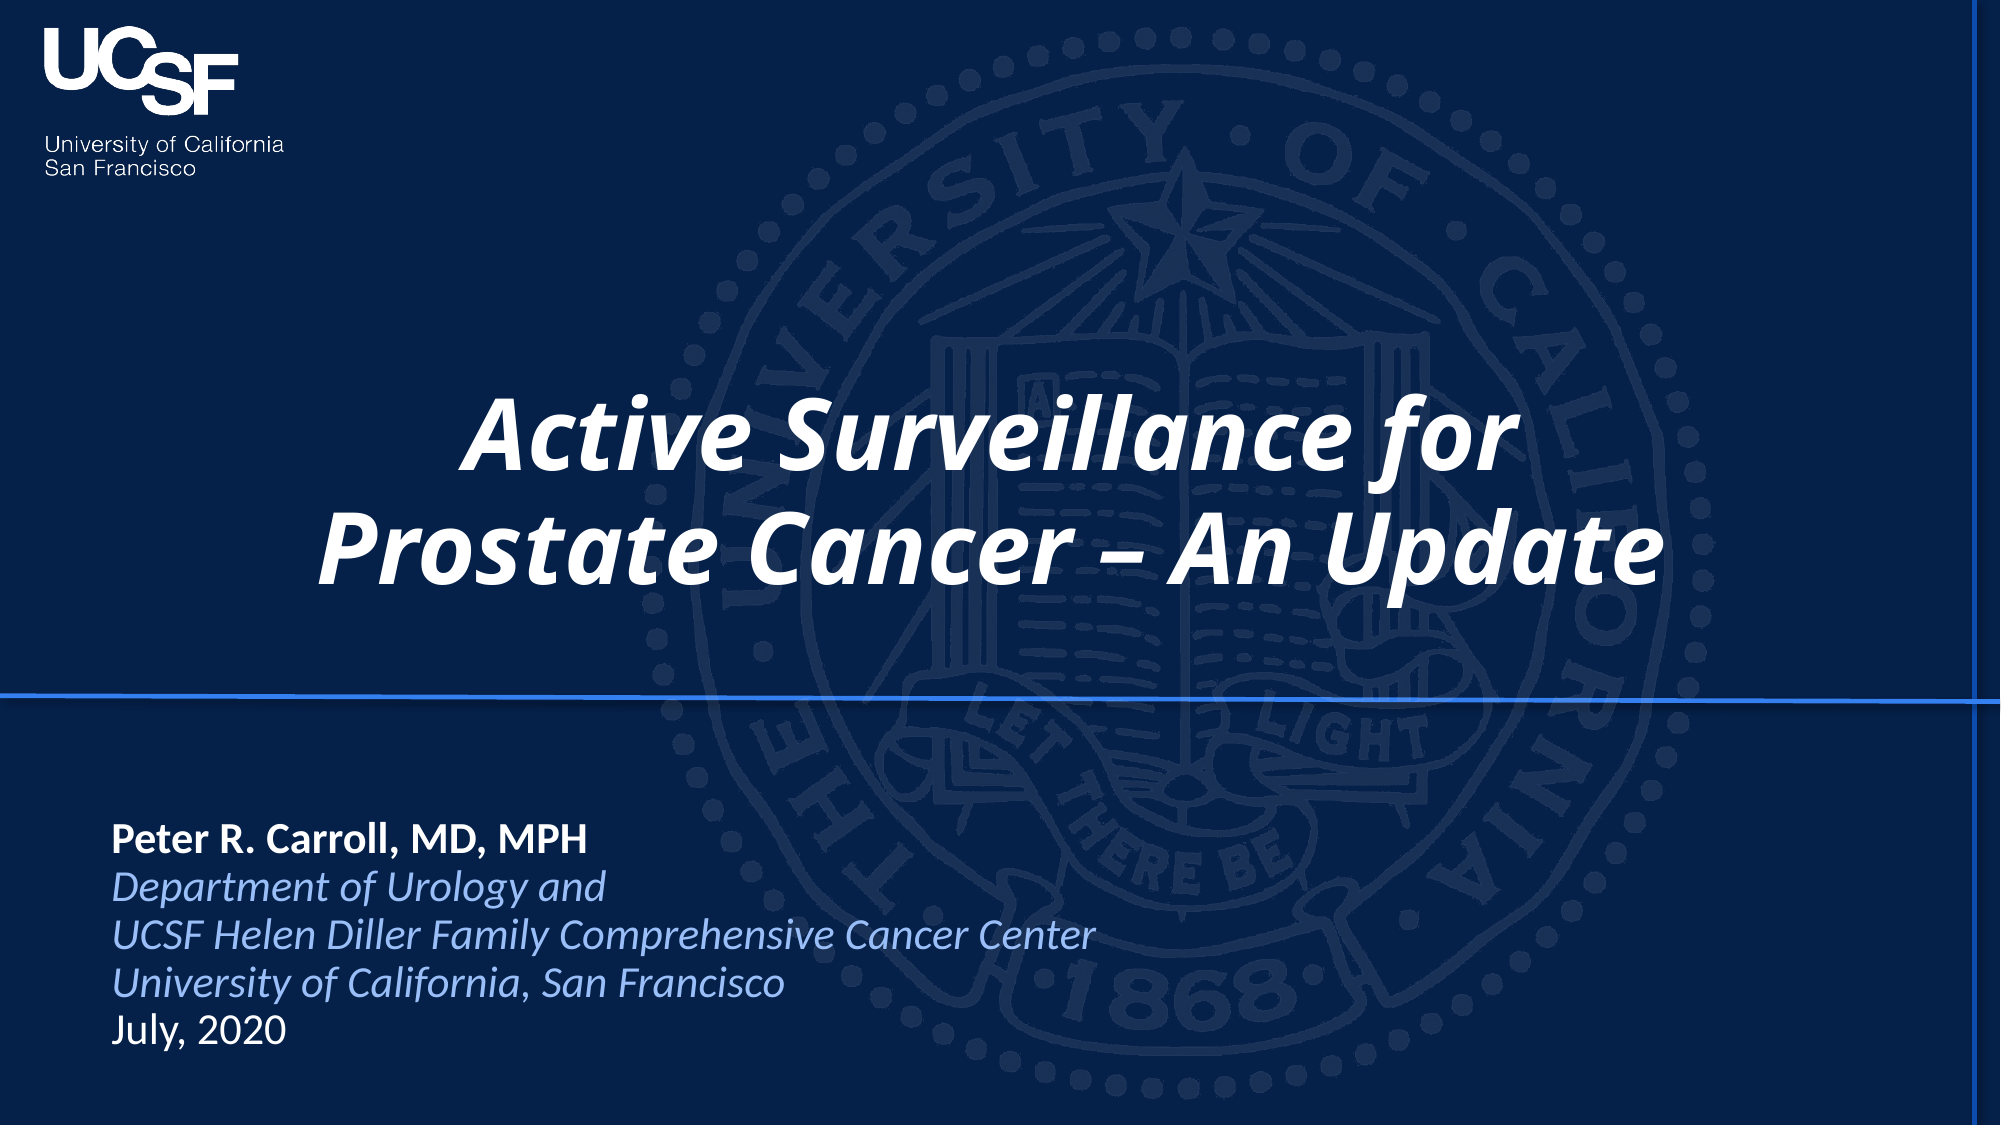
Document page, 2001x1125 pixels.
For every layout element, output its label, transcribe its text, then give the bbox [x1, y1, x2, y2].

picture [44, 26, 284, 176]
list Peter R. Carroll, MD, MPH Department of Urology and UCSF Helen Diller Family Comprehensive Cancer Center University of California, San Francisco July, 2020 [111, 814, 591, 1093]
picture [597, 0, 1751, 1125]
title Active Surveillance for Prostate Cancer – An Update [268, 371, 591, 613]
